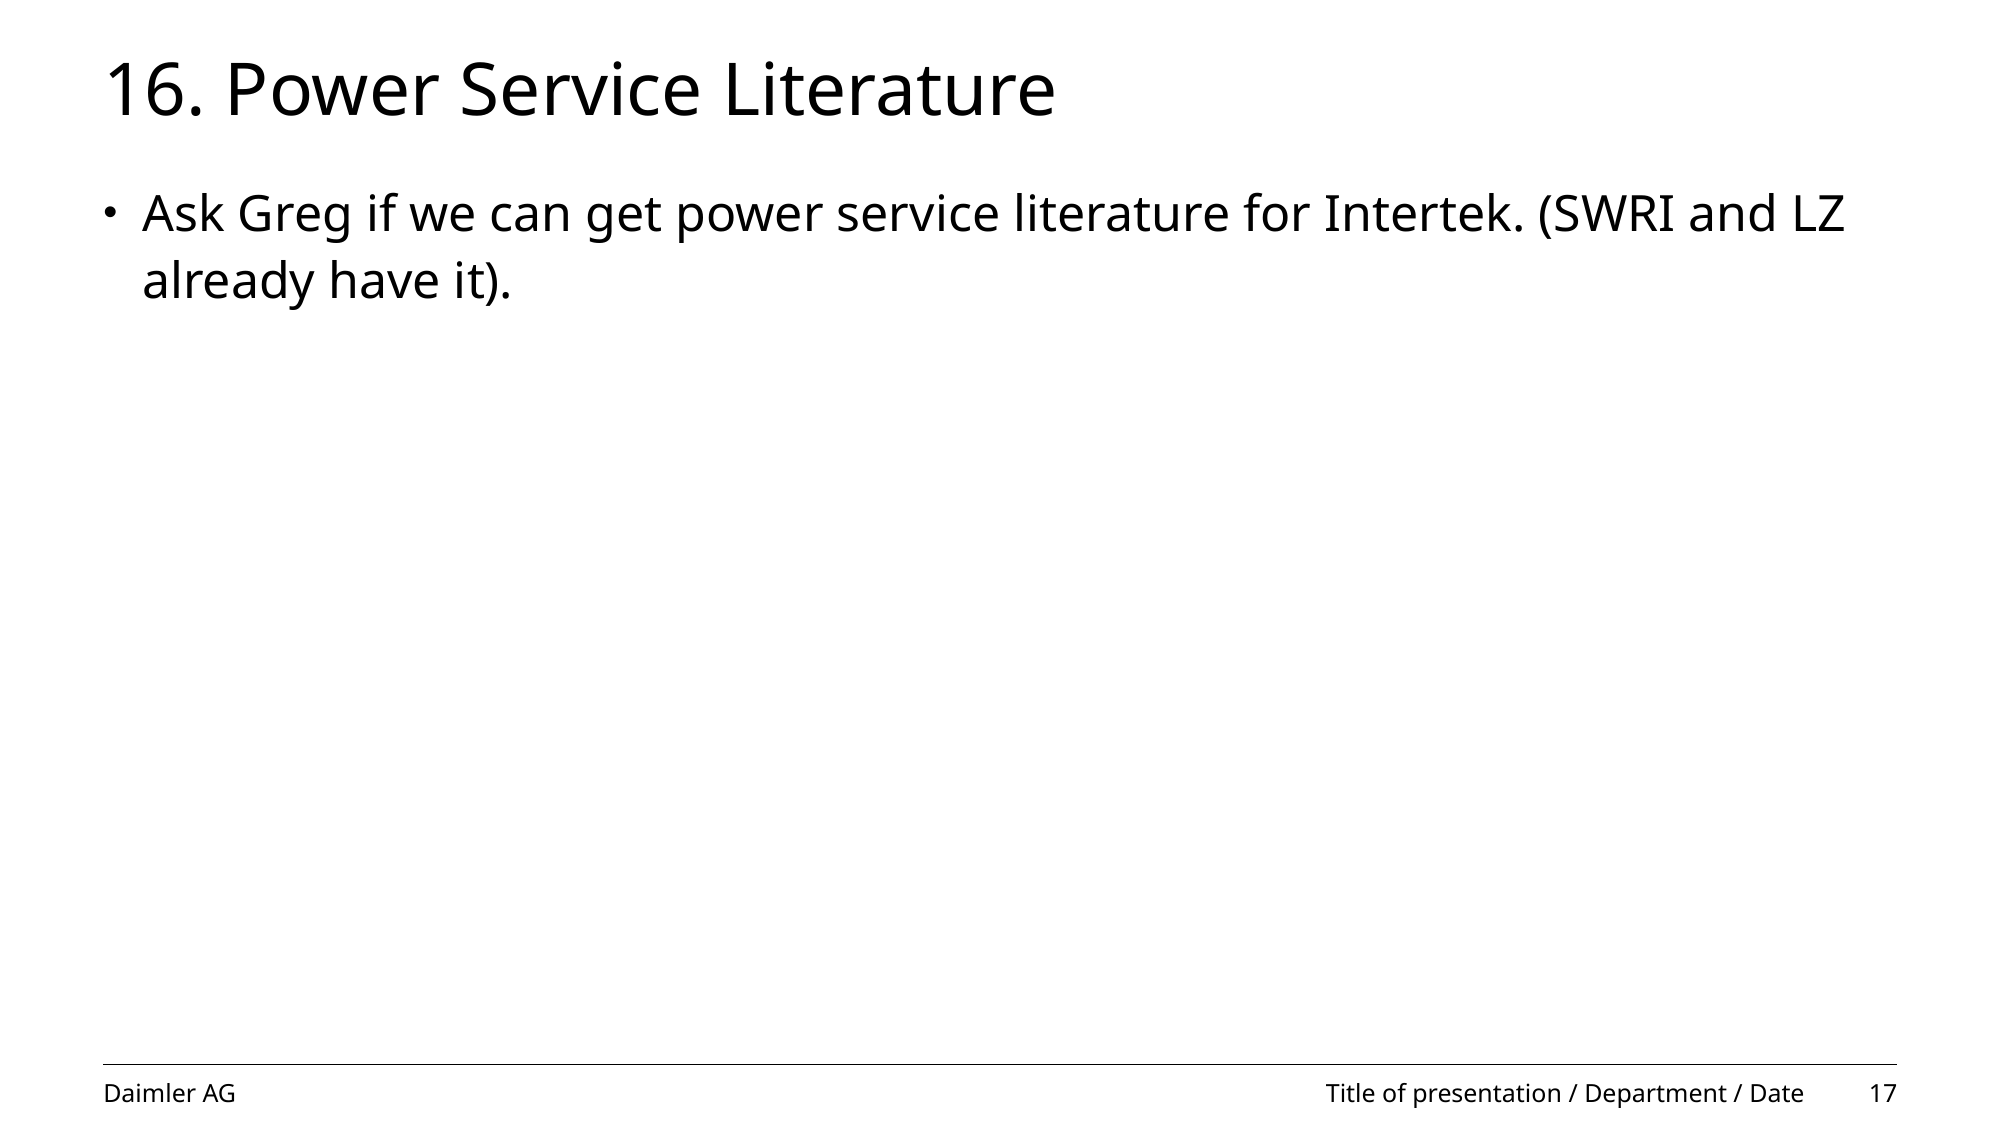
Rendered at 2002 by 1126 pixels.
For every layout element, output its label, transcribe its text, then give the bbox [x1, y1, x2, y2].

list Ask Greg if we can get power service literature for Intertek. (SWRI and LZ already have it). [103, 175, 1898, 1065]
footer Title of presentation / Department / Date [472, 1077, 1806, 1113]
slide_number 17 [1811, 1077, 1898, 1113]
title 16. Power Service Literature [103, 46, 1898, 175]
